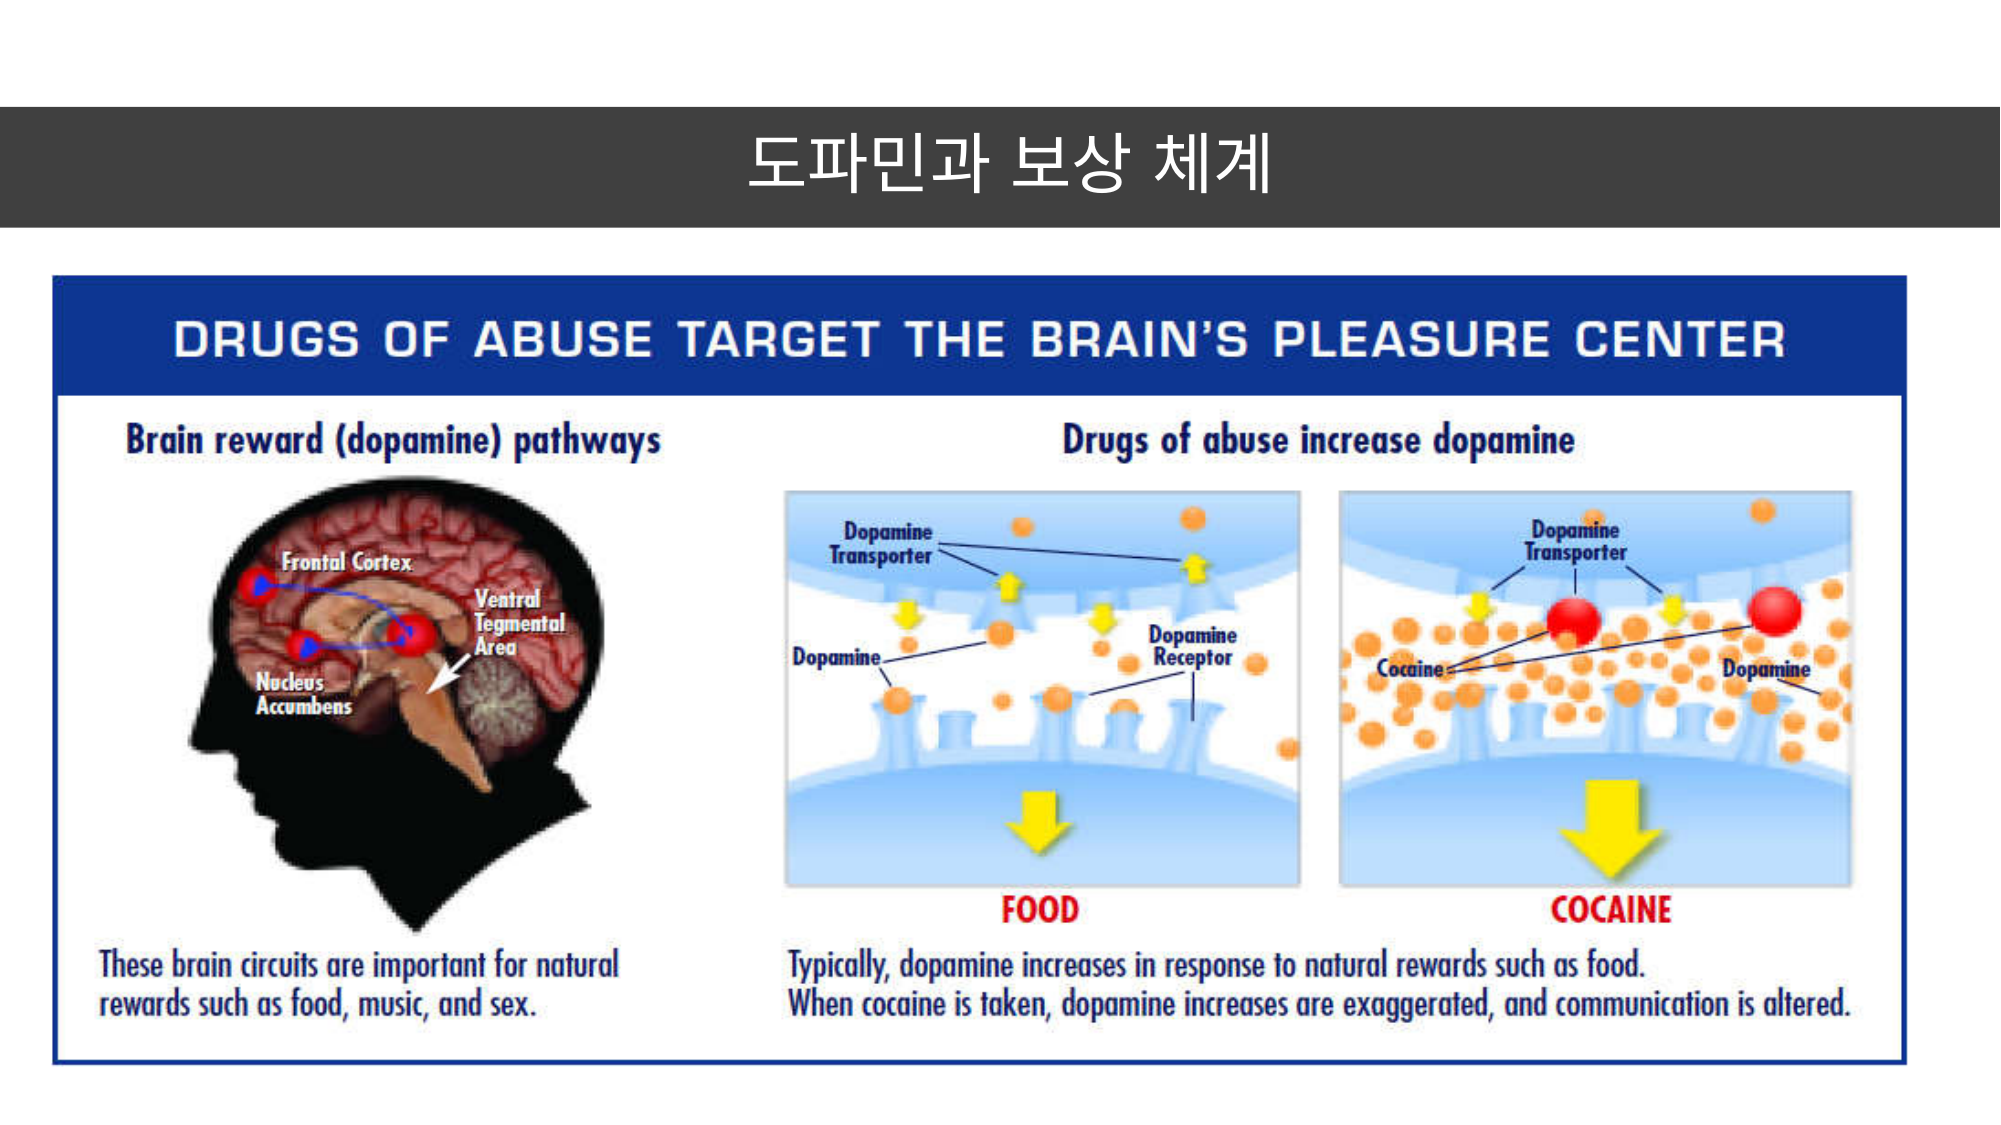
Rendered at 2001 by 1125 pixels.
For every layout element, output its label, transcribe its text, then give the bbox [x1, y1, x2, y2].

title 도파민과 보상 체계 [91, 105, 1931, 228]
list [51, 274, 1911, 1067]
text_box [0, 106, 2000, 229]
